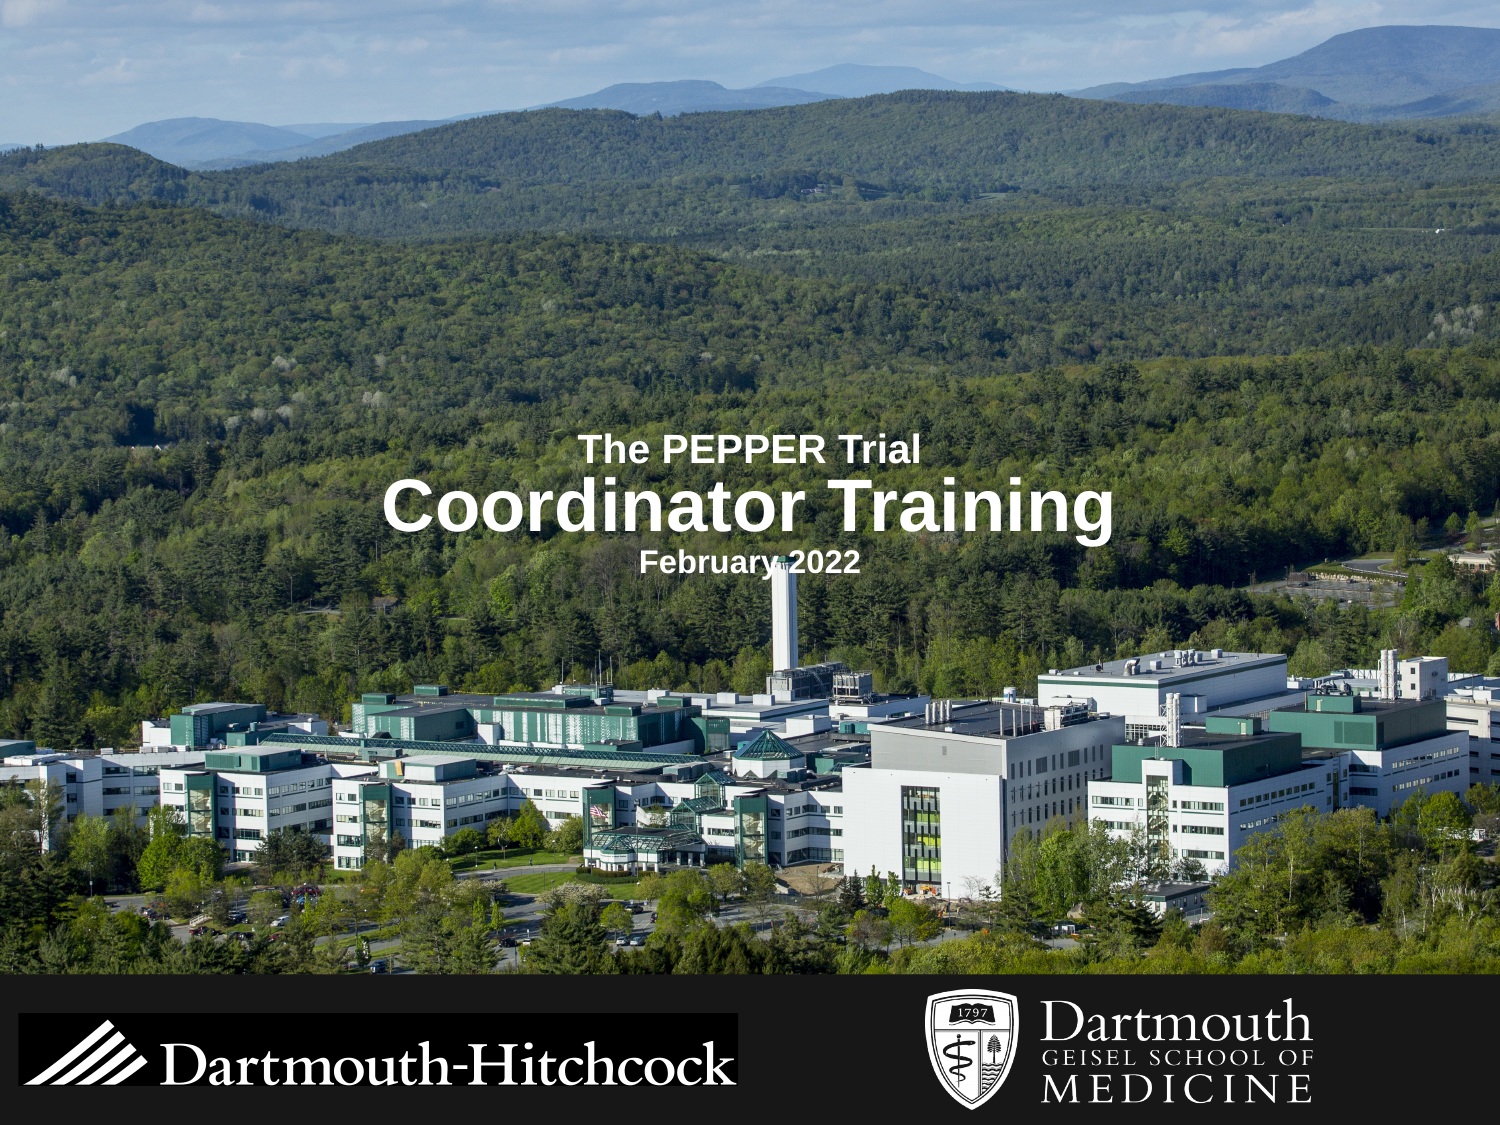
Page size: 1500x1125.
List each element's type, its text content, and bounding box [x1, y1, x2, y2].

picture [925, 989, 1313, 1110]
title The PEPPER Trial Coordinator Training February 2022 [112, 381, 1388, 658]
picture [0, 0, 1500, 974]
picture [18, 1013, 739, 1086]
